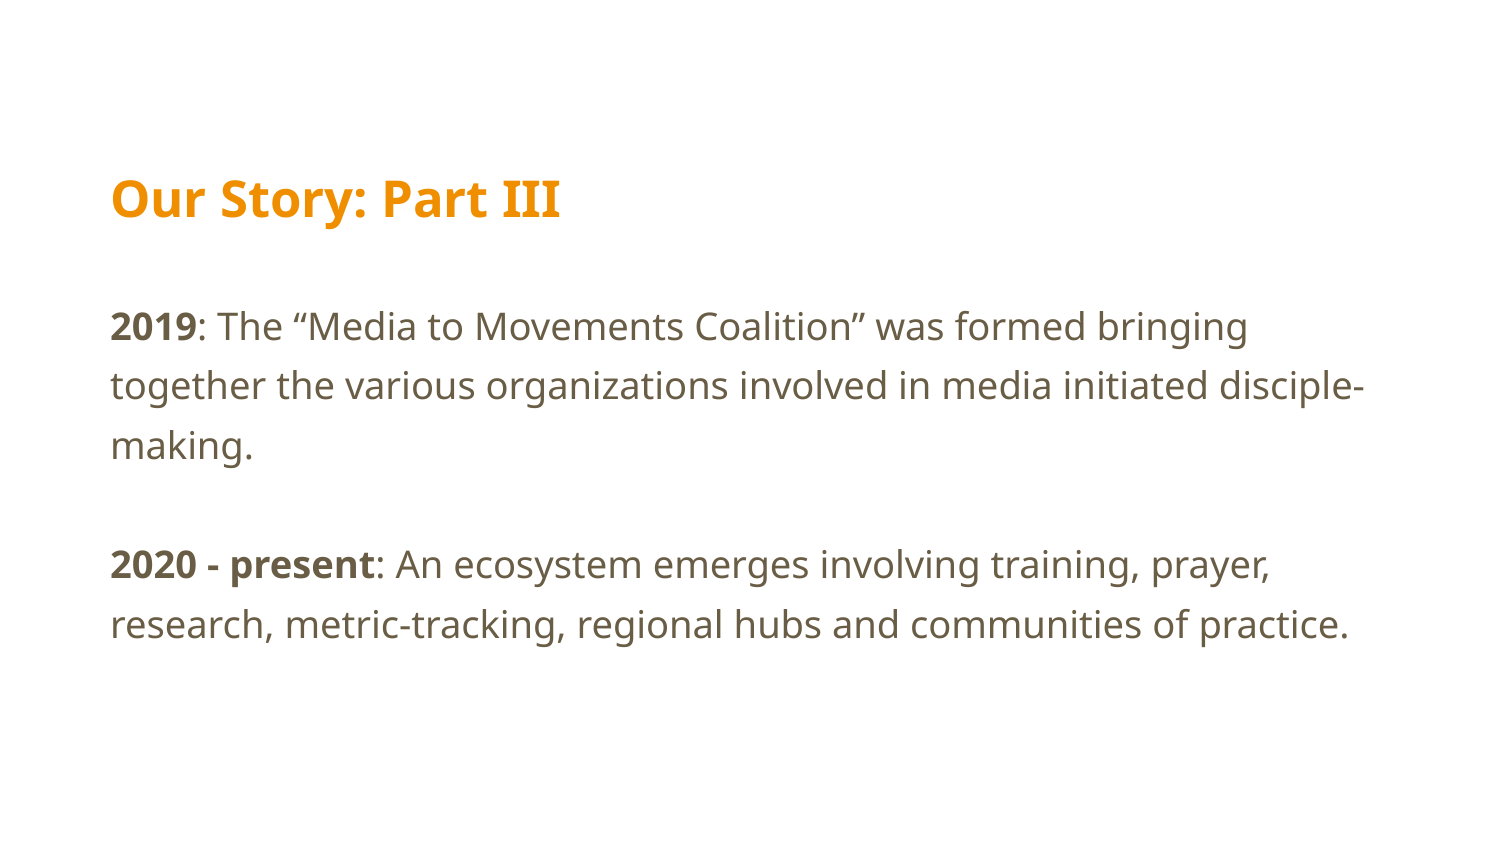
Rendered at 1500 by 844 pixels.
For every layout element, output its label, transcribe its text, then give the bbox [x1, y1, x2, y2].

list Our Story: Part III 2019: The “Media to Movements Coalition” was formed bringing together the various organizations involved in media initiated disciple-making. 2020 - present: An ecosystem emerges involving training, prayer, research, metric-tracking, regional hubs and communities of practice. [95, 138, 1396, 709]
